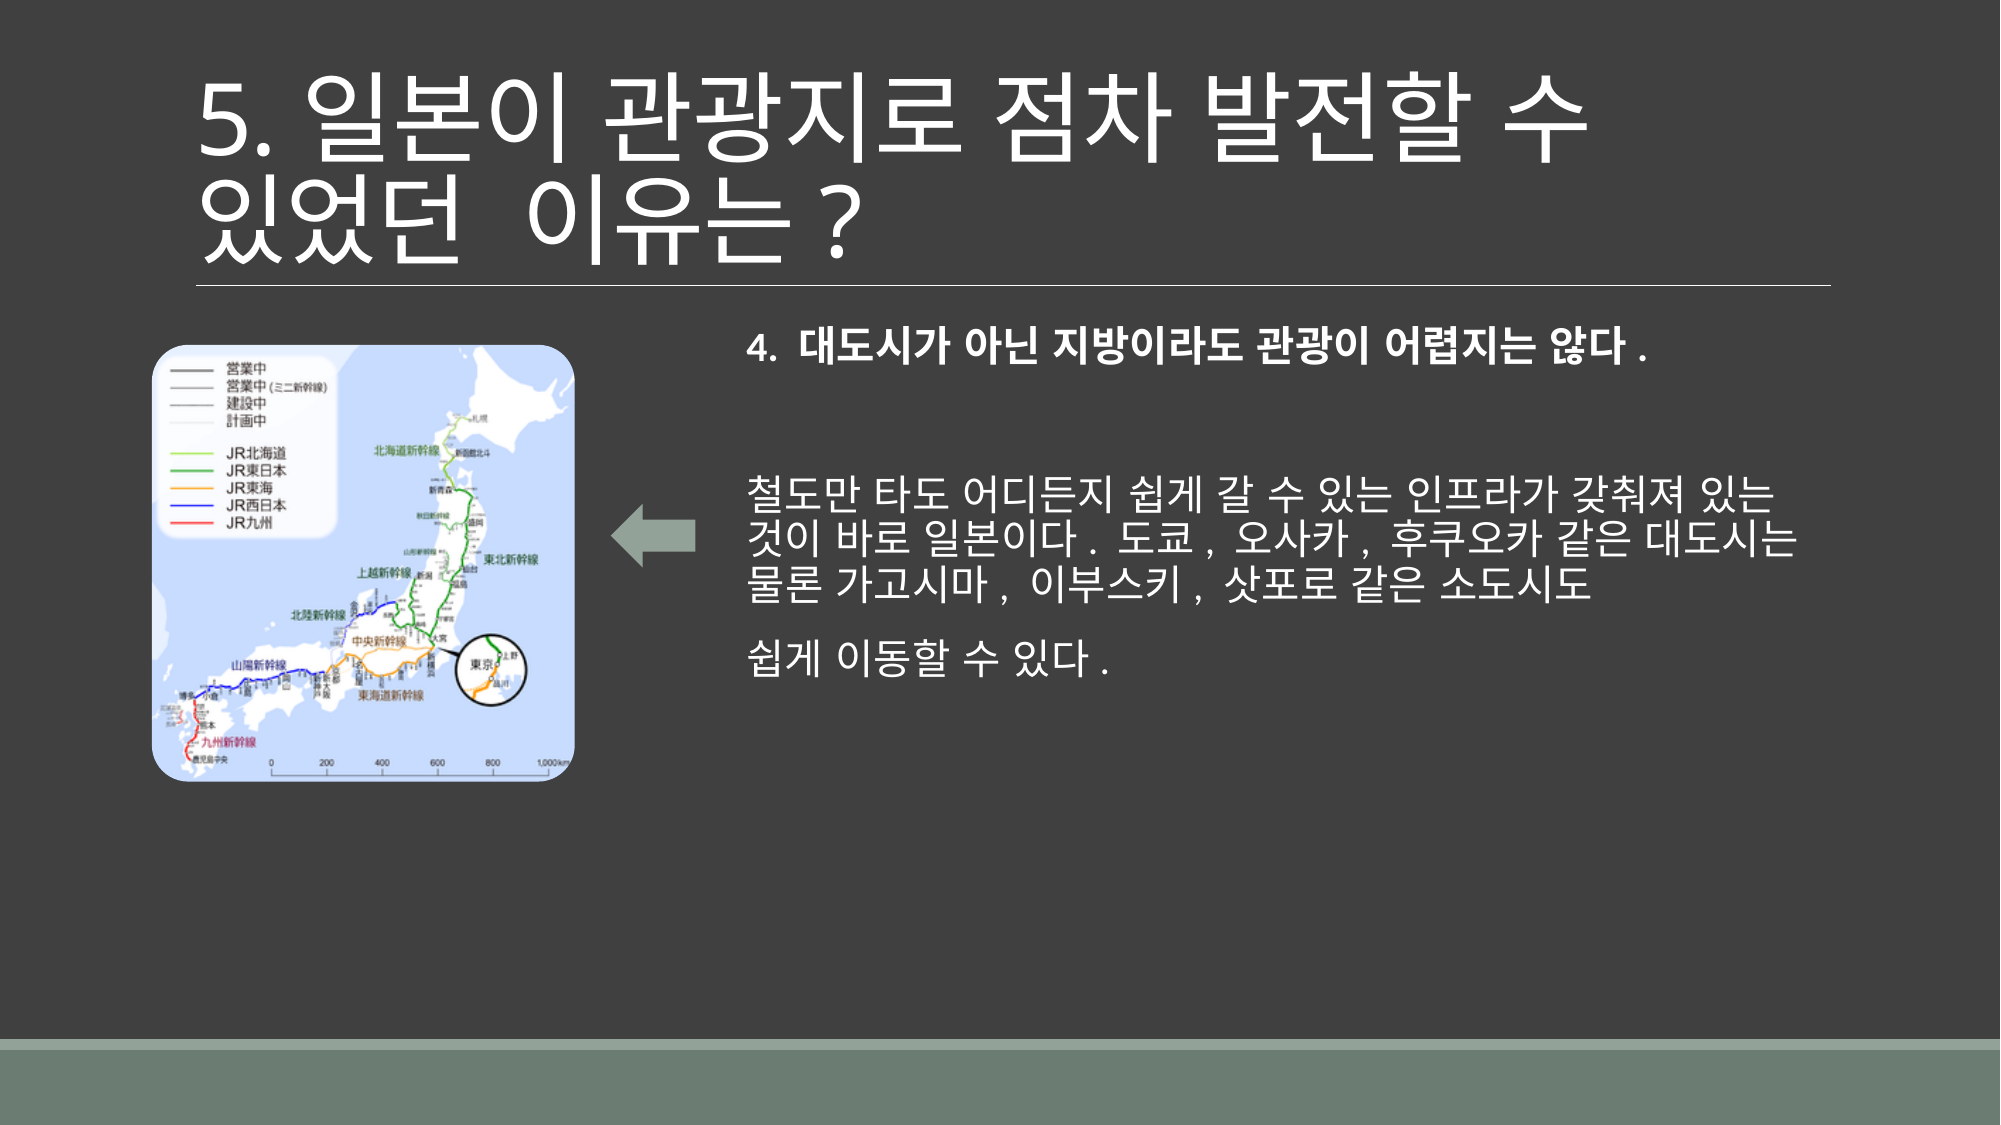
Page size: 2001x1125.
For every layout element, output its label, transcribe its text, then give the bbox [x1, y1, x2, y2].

text_box [609, 502, 697, 569]
title 5.일본이 관광지로 점차 발전할 수 있었던 이유는? [180, 47, 1830, 285]
list 4. 대도시가 아닌 지방이라도 관광이 어렵지는 않다. 철도만 타도 어디든지 쉽게 갈 수 있는 인프라가 갖춰져 있는 것이 바로 일본이다. 도쿄, 오사카, 후쿠오카 같은 대도시는 물론 가고시마, 이부스키, 삿포로 같은 소도시도 쉽게 이동할 수 있다. [731, 318, 1842, 979]
picture [151, 344, 576, 783]
